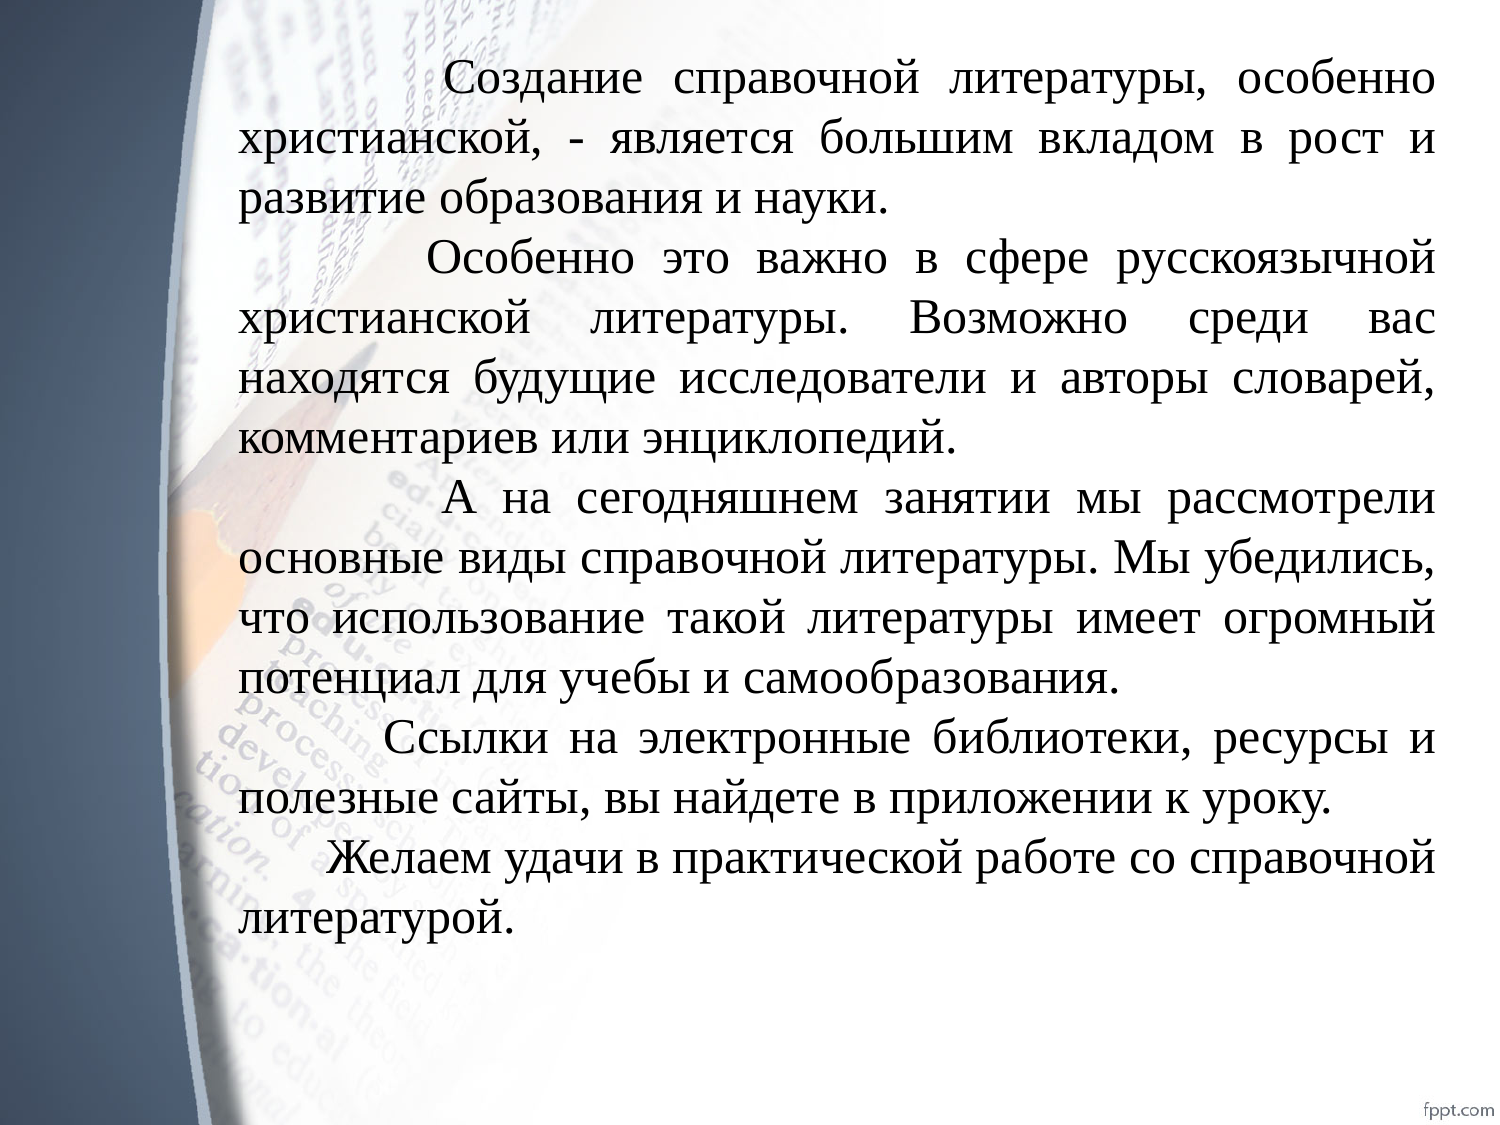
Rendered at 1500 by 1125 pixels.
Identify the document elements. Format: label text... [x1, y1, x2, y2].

picture [0, 0, 1500, 1125]
text_box Создание справочной литературы, особенно христианской, - является большим вкладом в рост и развитие образования и науки. Особенно это важно в сфере русскоязычной христианской литературы. Возможно среди вас находятся будущие исследователи и авторы словарей, комментариев или энциклопедий. А на сегодняшнем занятии мы рассмотрели основные виды справочной литературы. Мы убедились, что использование такой литературы имеет огромный потенциал для учебы и самообразования. Ссылки на электронные библиотеки, ресурсы и полезные сайты, вы найдете в приложении к уроку. Желаем удачи в практической работе со справочной литературой. [223, 36, 1452, 952]
